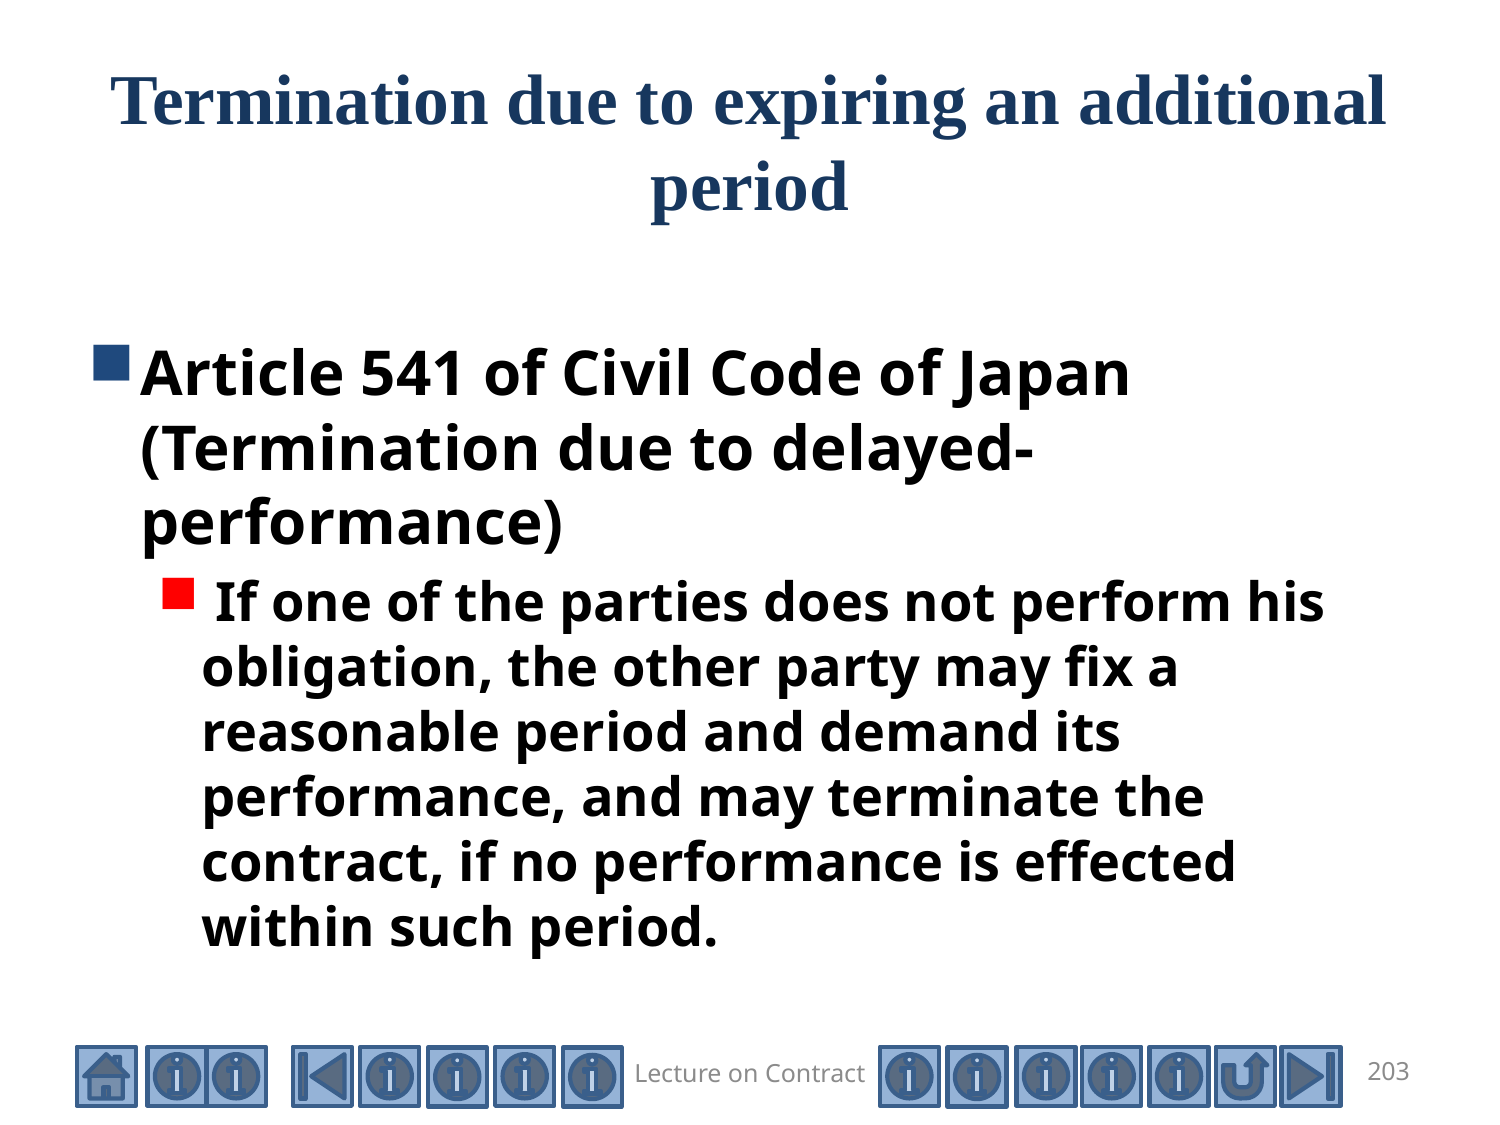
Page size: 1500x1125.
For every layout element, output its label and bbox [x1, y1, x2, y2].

list [73, 326, 1424, 970]
footer [512, 1042, 988, 1103]
title [75, 45, 1425, 233]
slide_number [1074, 1042, 1425, 1103]
